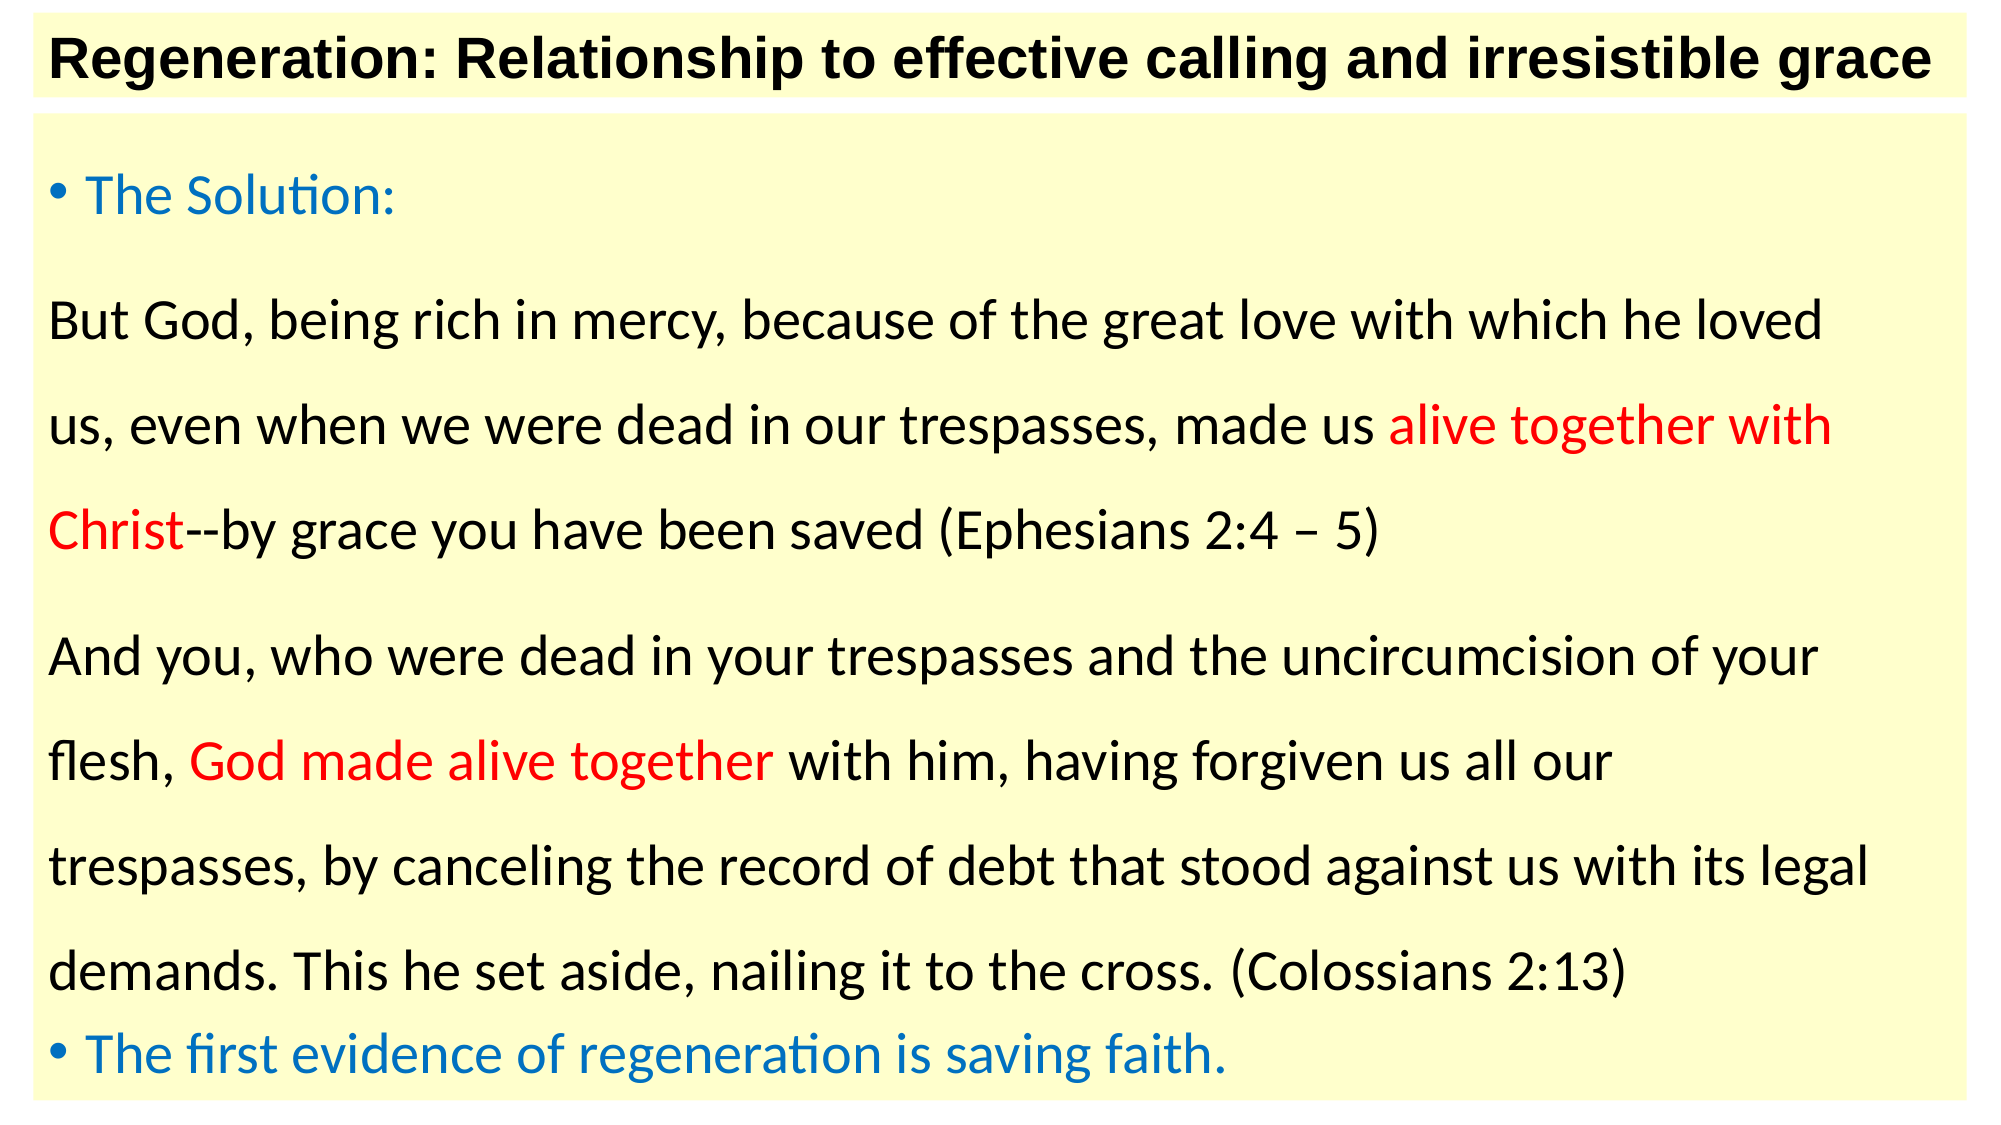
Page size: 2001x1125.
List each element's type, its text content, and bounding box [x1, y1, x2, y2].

list The Solution: But God, being rich in mercy, because of the great love with which he loved us, even when we were dead in our trespasses, made us alive together with Christ--by grace you have been saved (Ephesians 2:4 – 5) And you, who were dead in your trespasses and the uncircumcision of your flesh, God made alive together with him, having forgiven us all our trespasses, by canceling the record of debt that stood against us with its legal demands. This he set aside, nailing it to the cross. (Colossians 2:13) The first evidence of regeneration is saving faith. [33, 113, 1967, 1101]
text_box Regeneration: Relationship to effective calling and irresistible grace [33, 12, 1967, 98]
